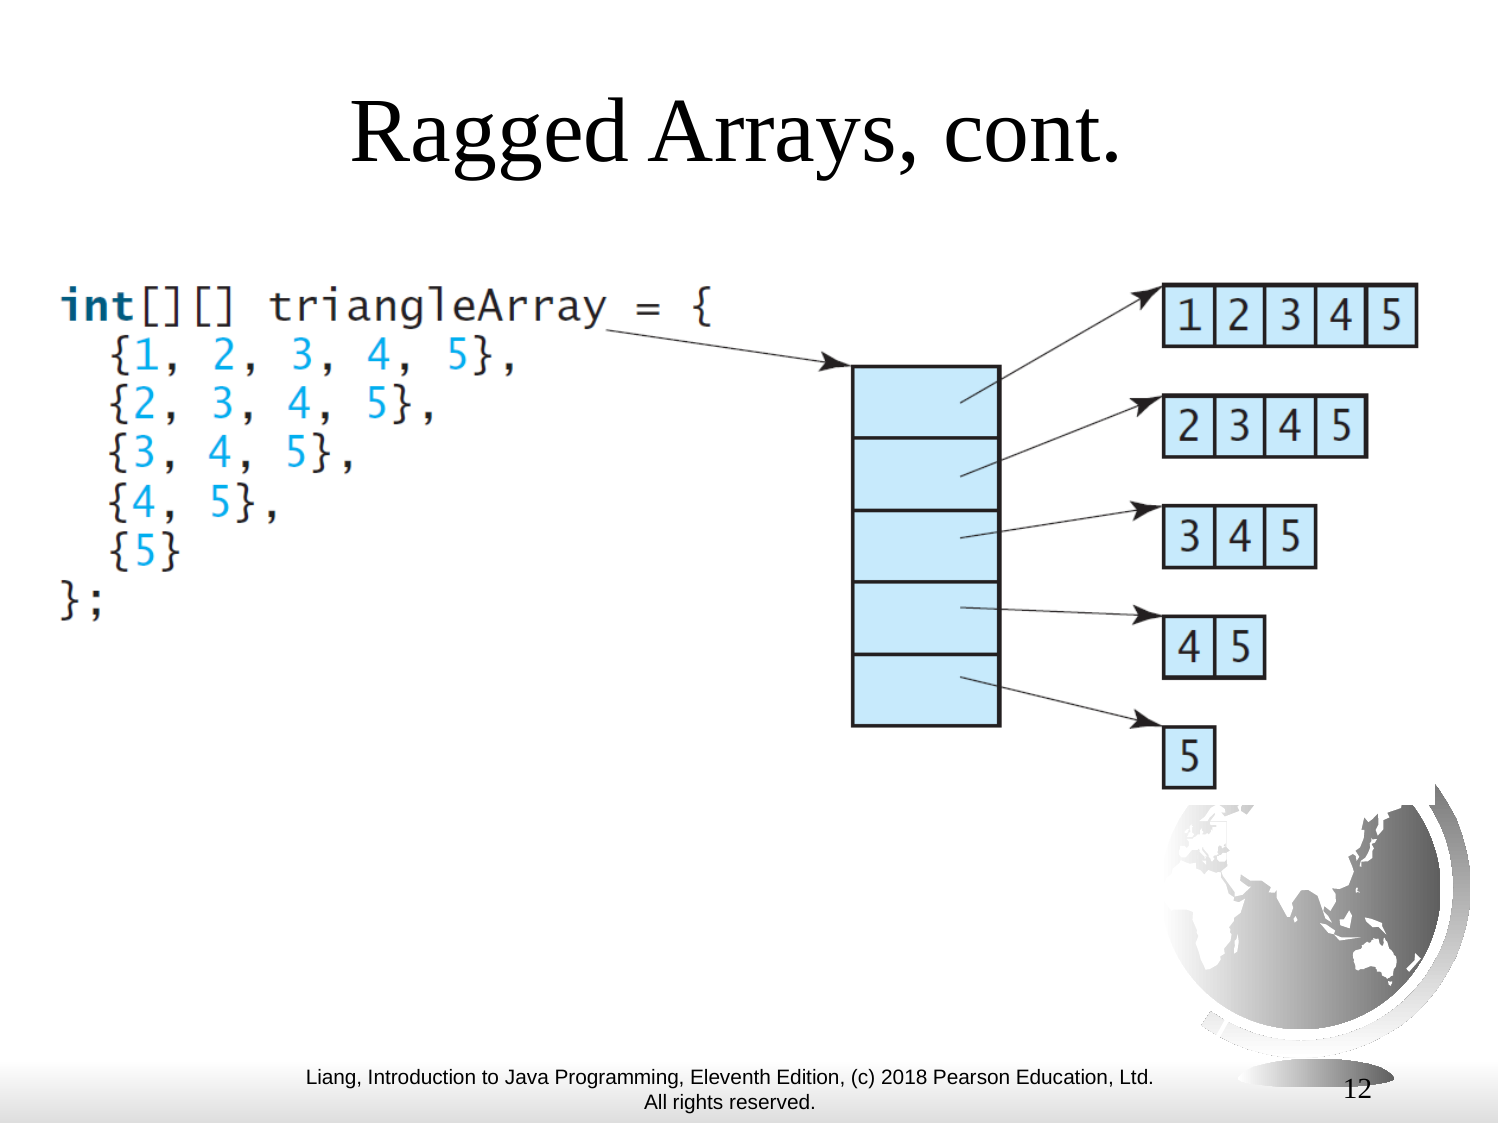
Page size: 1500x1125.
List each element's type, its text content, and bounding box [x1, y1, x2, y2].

title Ragged Arrays, cont. [99, 62, 1375, 188]
picture [44, 253, 1435, 805]
slide_number 12 [1074, 1049, 1388, 1125]
